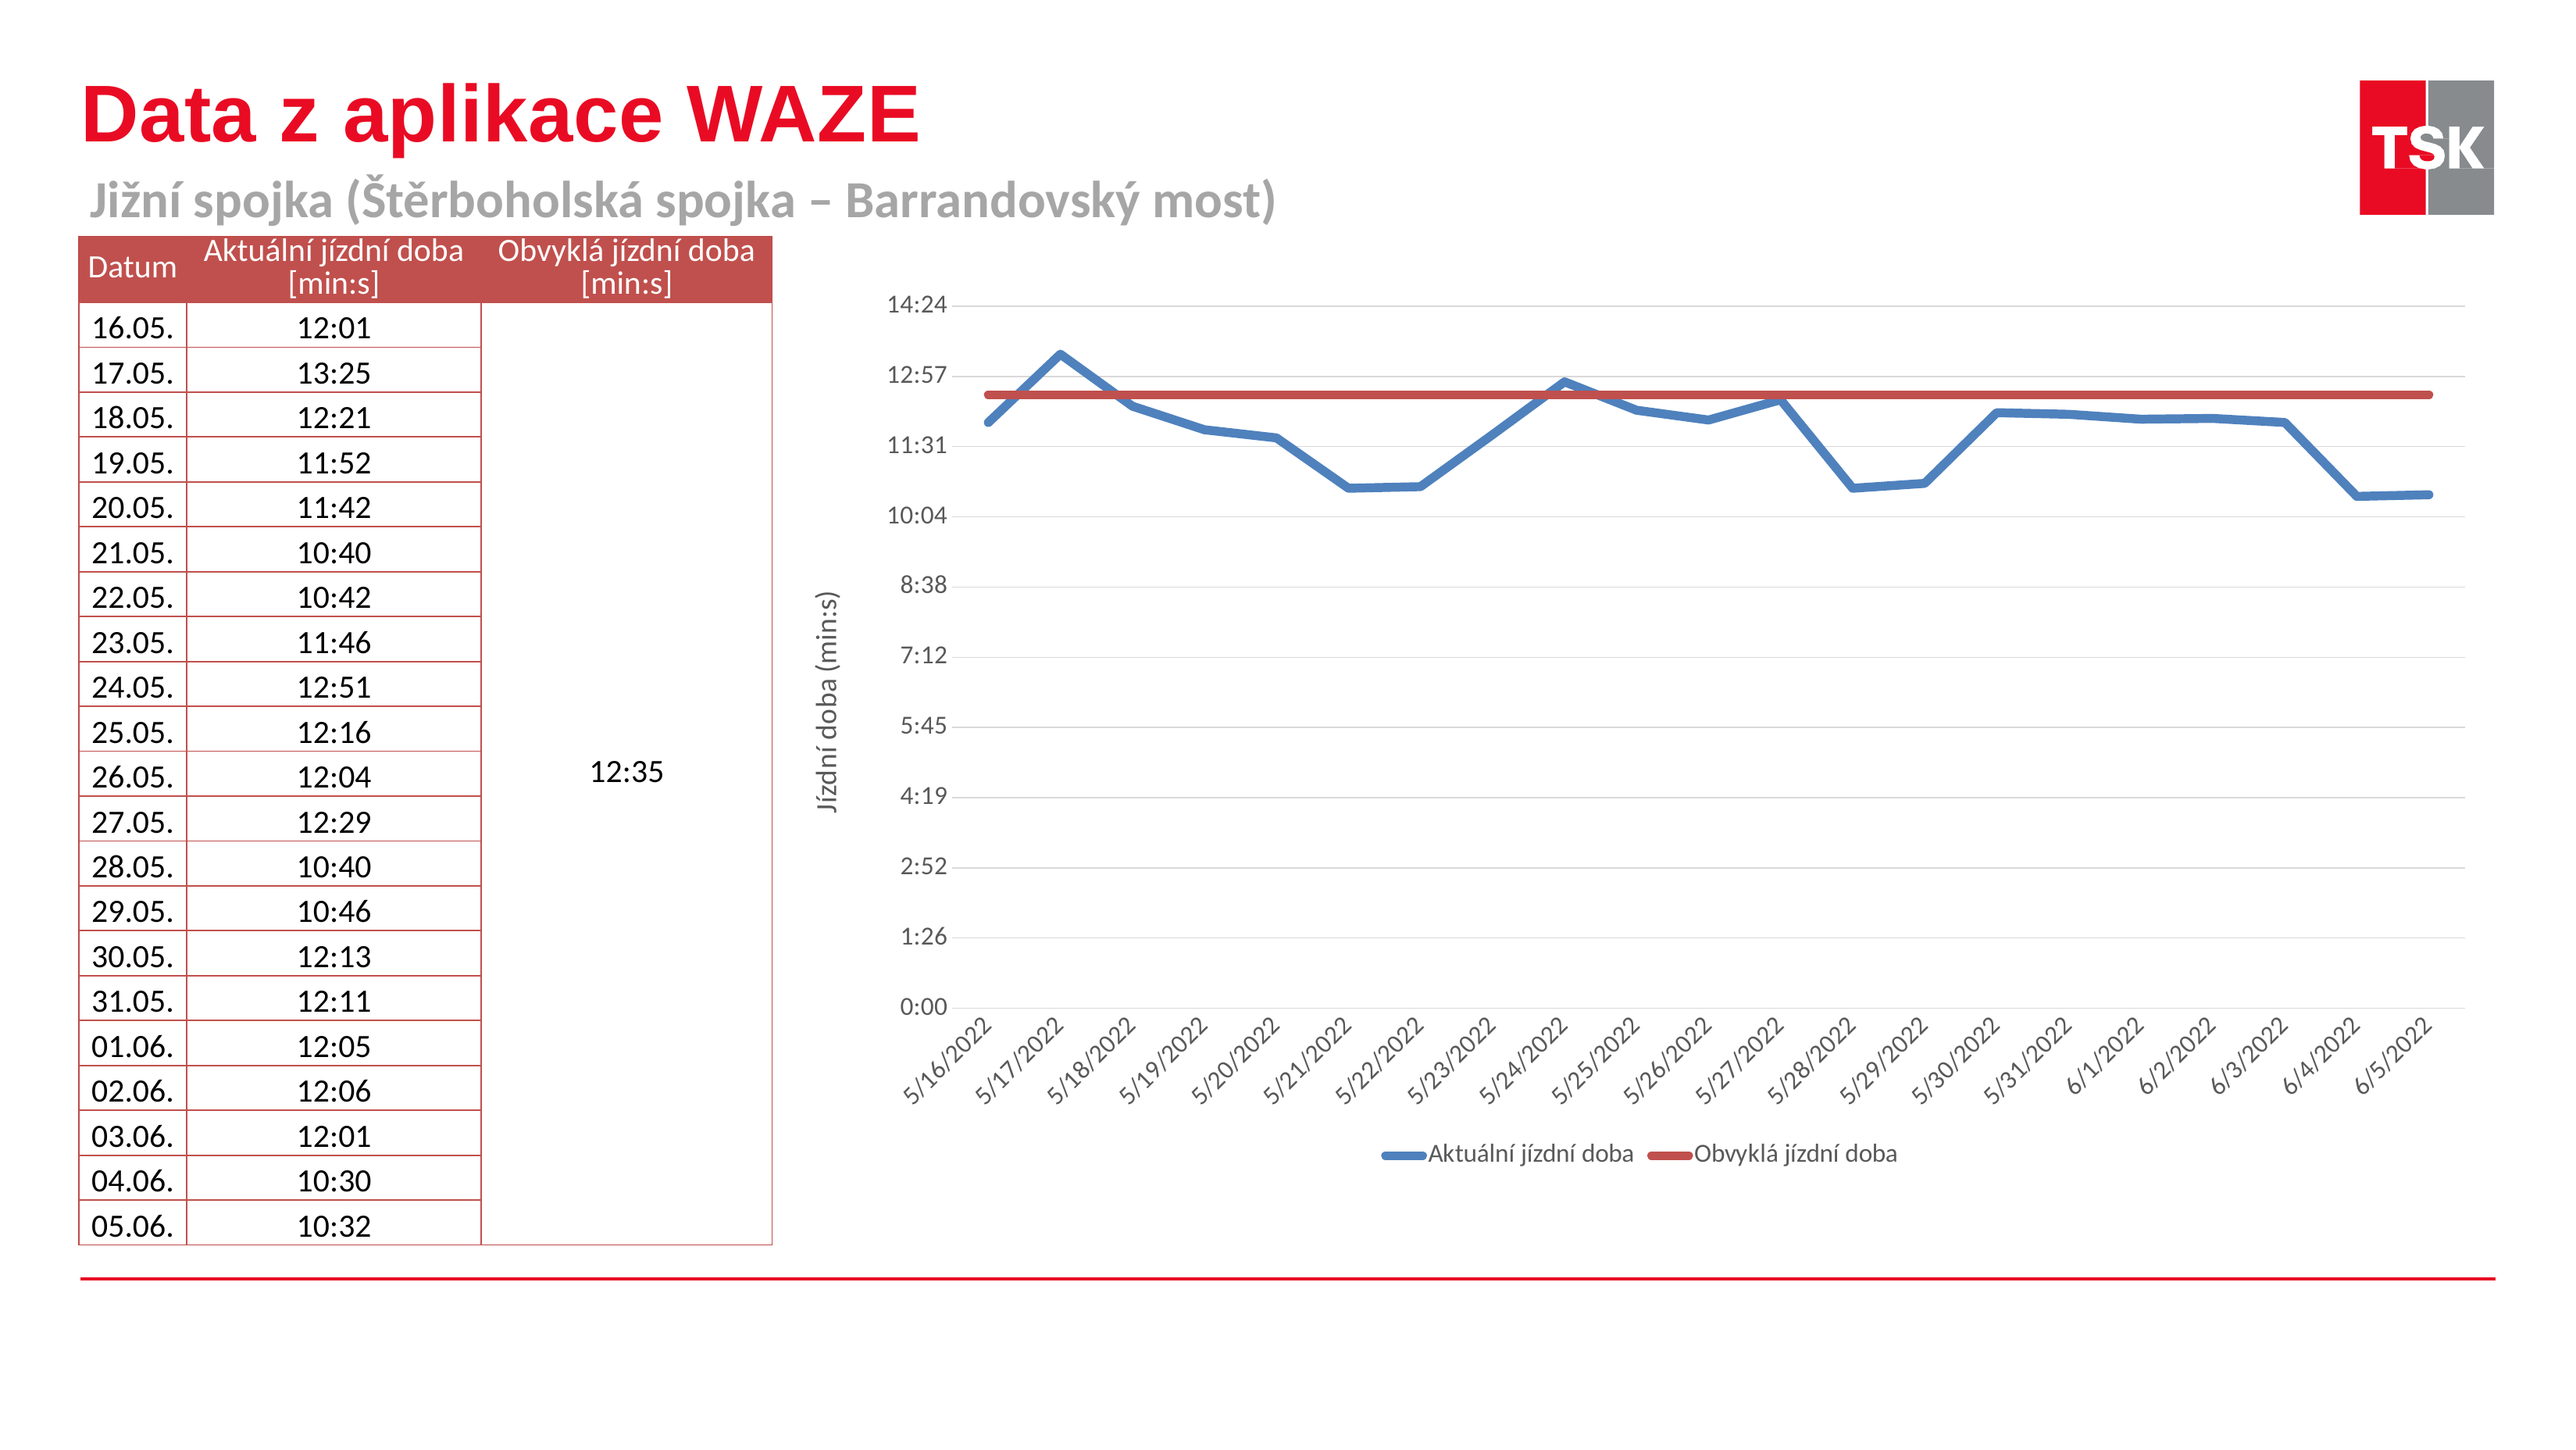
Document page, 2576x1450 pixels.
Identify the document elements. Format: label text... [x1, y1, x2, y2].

table_cell 11:52 [187, 438, 480, 481]
chart [784, 275, 2499, 1174]
table_cell 12:16 [187, 707, 480, 751]
table_cell 27.05. [80, 797, 186, 841]
table_cell 21.05. [80, 527, 186, 571]
table_cell 25.05. [80, 707, 186, 751]
table_cell 24.05. [80, 662, 186, 705]
table_cell 04.06. [80, 1156, 186, 1199]
table_cell 12:51 [187, 662, 480, 705]
table_cell 12:35 [482, 304, 772, 1245]
table_cell 28.05. [80, 841, 186, 885]
text_box Jižní spojka (Štěrboholská spojka – Barrandovský most) [79, 159, 1659, 234]
table_cell 02.06. [80, 1066, 186, 1109]
table_cell 17.05. [80, 348, 186, 391]
title Data z aplikace WAZE [79, 59, 2147, 304]
table_cell 29.05. [80, 887, 186, 930]
table_cell 16.05. [80, 304, 186, 347]
table_cell 12:21 [187, 393, 480, 436]
table_cell 18.05. [80, 393, 186, 436]
table_cell 31.05. [80, 977, 186, 1020]
table_cell 10:40 [187, 841, 480, 885]
table_cell 12:01 [187, 1111, 480, 1155]
table_cell 12:29 [187, 797, 480, 841]
table_cell 12:05 [187, 1021, 480, 1065]
table_cell 13:25 [187, 348, 480, 391]
table_cell 10:30 [187, 1156, 480, 1199]
table_cell 11:46 [187, 617, 480, 661]
table_cell 12:06 [187, 1066, 480, 1109]
table_cell 10:42 [187, 573, 480, 616]
table_cell 12:11 [187, 977, 480, 1020]
table_cell 05.06. [80, 1201, 186, 1245]
table_cell 19.05. [80, 438, 186, 481]
table_cell 03.06. [80, 1111, 186, 1155]
table_cell 20.05. [80, 483, 186, 526]
table_cell 22.05. [80, 573, 186, 616]
table_cell 10:46 [187, 887, 480, 930]
table_cell 10:40 [187, 527, 480, 571]
table_cell 12:04 [187, 752, 480, 795]
table_cell 01.06. [80, 1021, 186, 1065]
table_cell 23.05. [80, 617, 186, 661]
table_cell 12:01 [187, 304, 480, 347]
table_cell 30.05. [80, 931, 186, 975]
table_cell 11:42 [187, 483, 480, 526]
table_cell 10:32 [187, 1201, 480, 1245]
table_cell 12:13 [187, 931, 480, 975]
table_cell 26.05. [80, 752, 186, 795]
